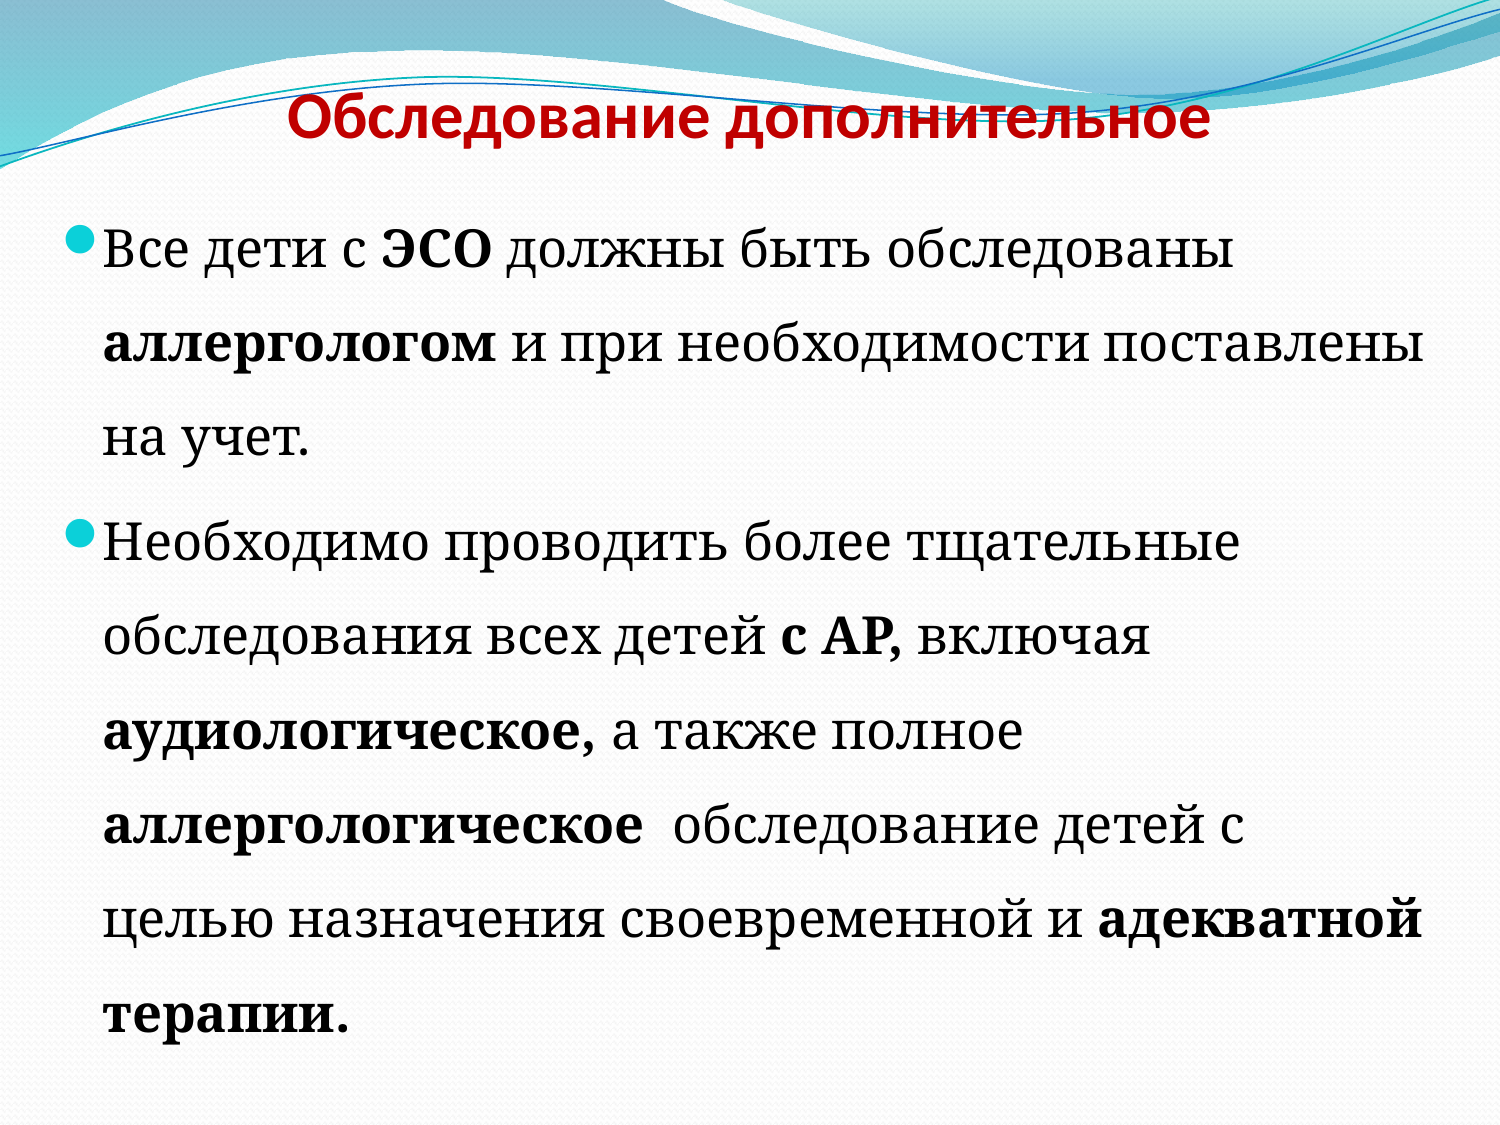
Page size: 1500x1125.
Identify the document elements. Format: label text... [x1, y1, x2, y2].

list Все дети с ЭСО должны быть обследованы аллергологом и при необходимости поставлены на учет. Необходимо проводить более тщательные обследования всех детей с АР, включая аудиологическое, а также полное аллергологическое обследование детей с целью назначения своевременной и адекватной терапии. [46, 175, 1442, 1055]
title Обследование дополнительное [75, 58, 1425, 153]
